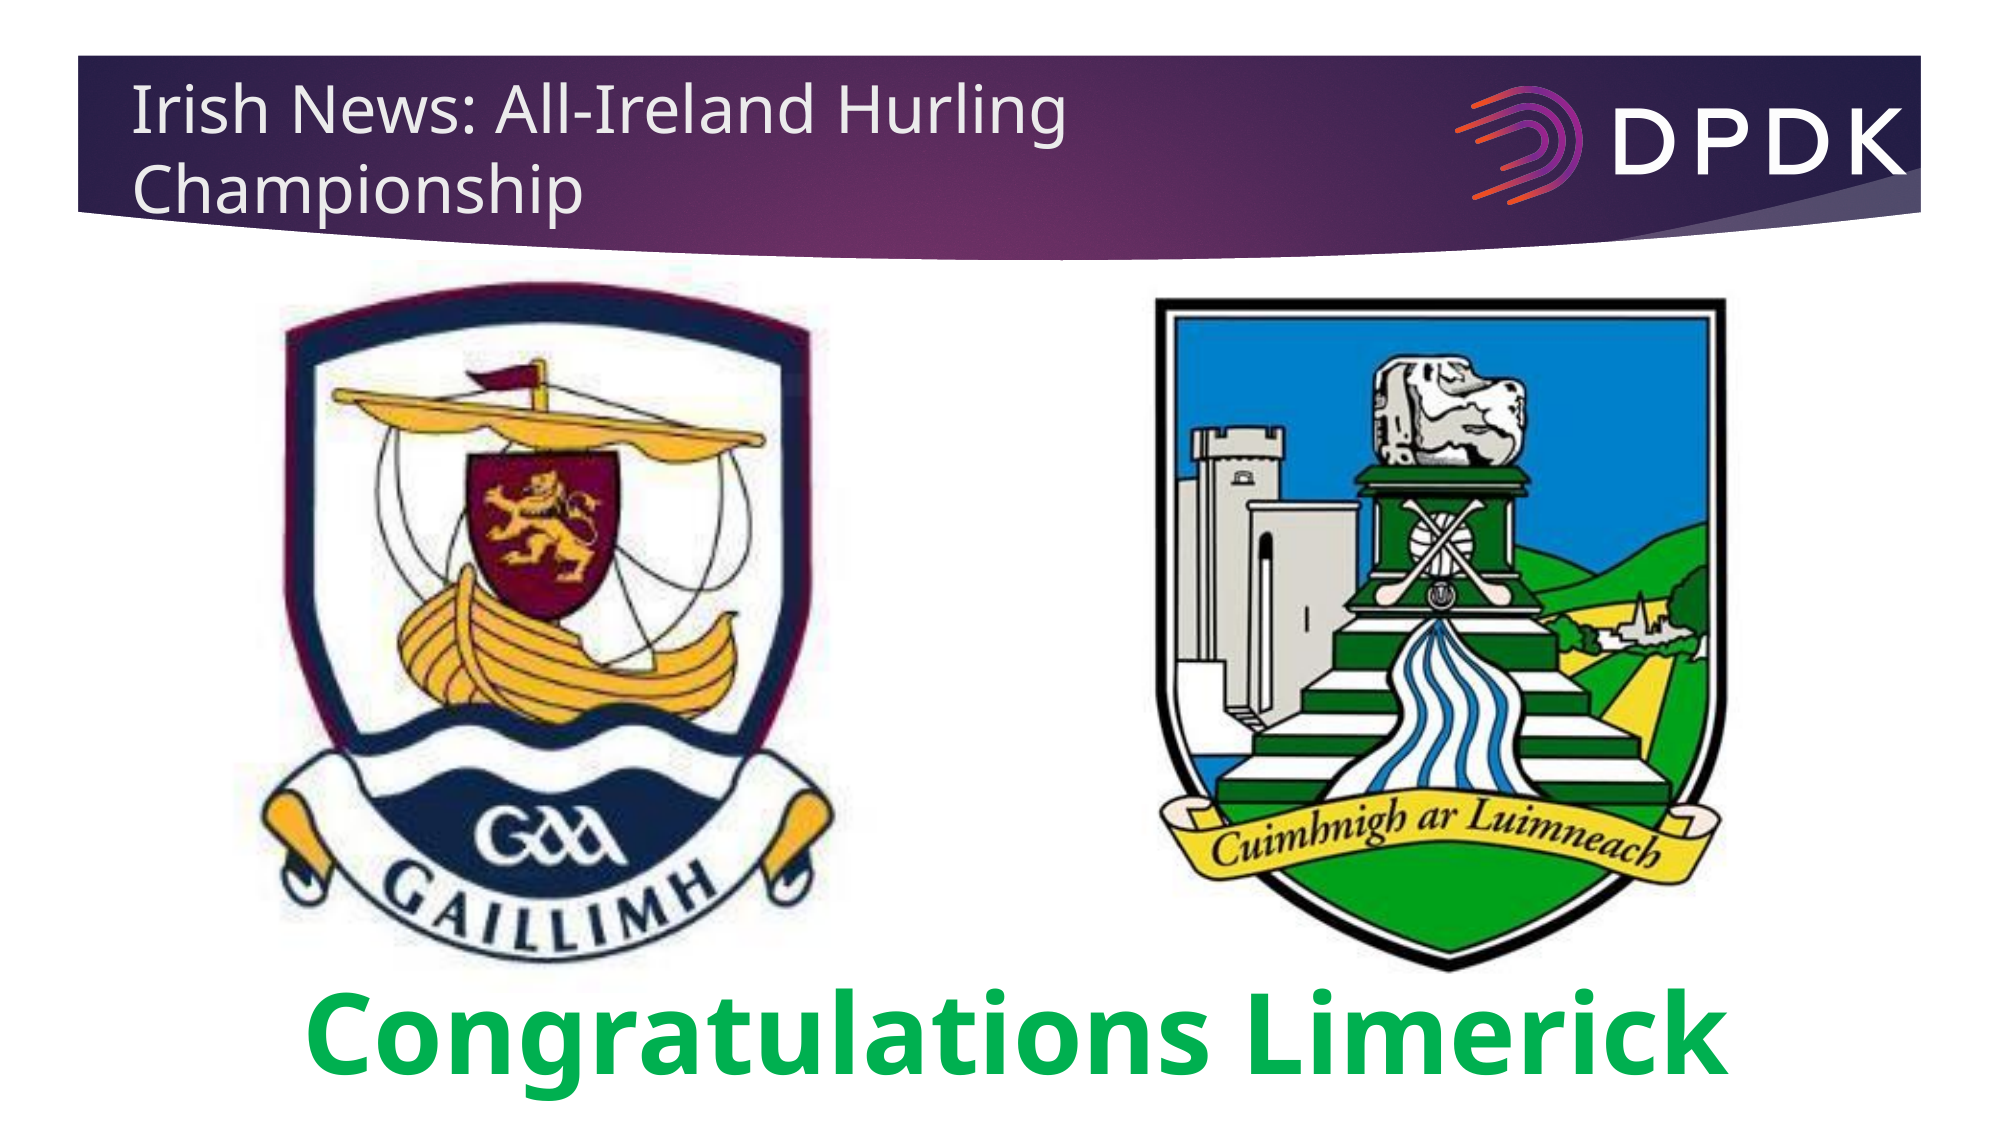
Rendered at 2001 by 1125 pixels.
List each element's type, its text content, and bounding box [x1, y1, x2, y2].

picture [1081, 282, 1792, 993]
text_box Congratulations Limerick [287, 955, 1746, 1106]
picture [188, 260, 922, 993]
title Irish News: All-Ireland Hurling Championship [116, 88, 1481, 205]
picture [1455, 86, 1907, 205]
